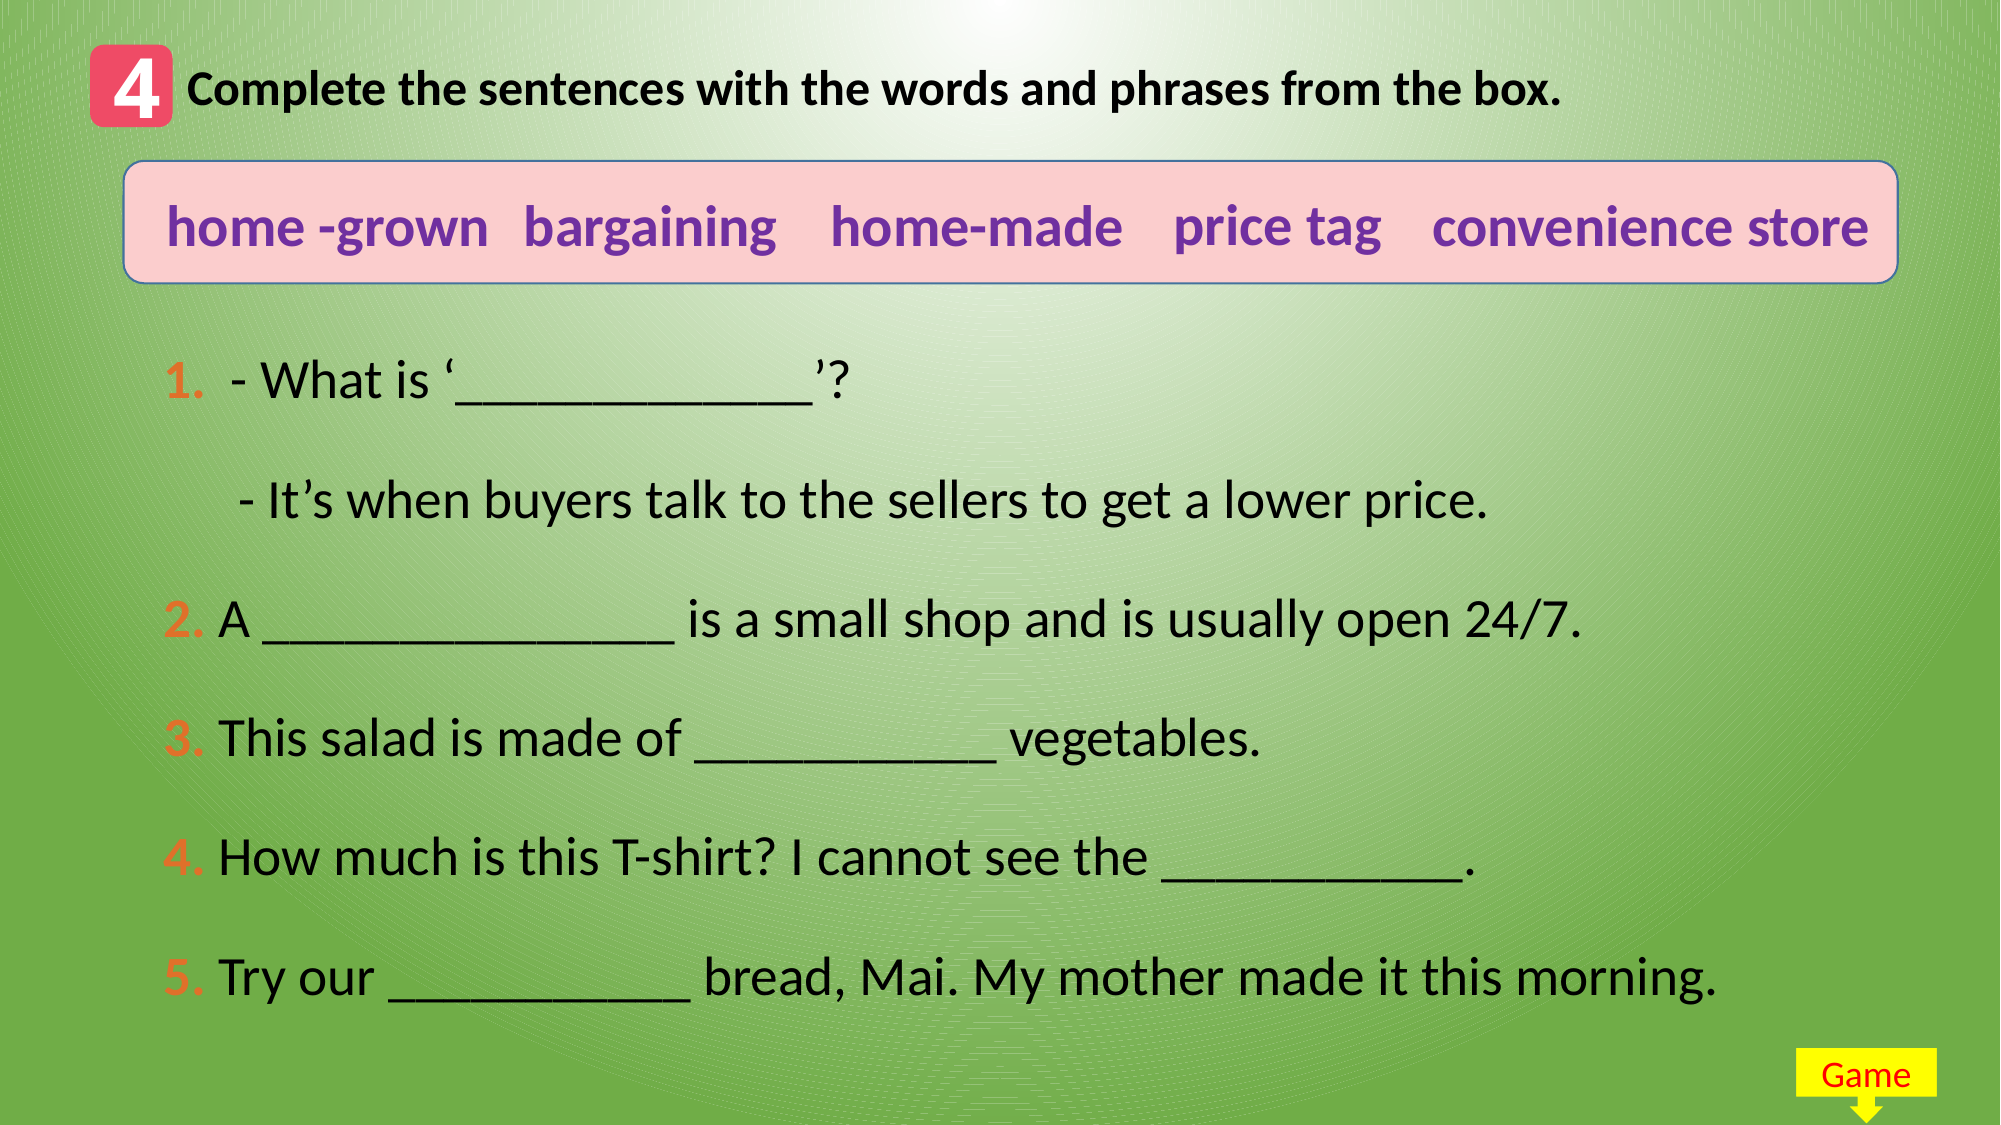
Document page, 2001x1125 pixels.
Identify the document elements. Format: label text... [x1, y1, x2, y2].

text_box convenience store [1417, 180, 1938, 266]
text_box Game [1794, 1045, 1939, 1125]
text_box home -grown [151, 180, 508, 266]
text_box 4 [98, 27, 164, 143]
list 1. - What is ‘_____________’? - It’s when buyers talk to the sellers to get a lower price. 2. A _______________ is a small shop and is usually open 24/7. 3. This salad is made of ___________ vegetables. 4. How much is this T-shirt? I cannot see the ___________. 5. Try our ___________ bread, Mai. My mother made it this morning. [148, 303, 1874, 1017]
text_box [122, 159, 1899, 285]
text_box [164, 44, 174, 128]
text_box home-made [815, 180, 1176, 266]
text_box price tag [1158, 179, 1518, 264]
text_box bargaining [508, 180, 815, 266]
text_box Complete the sentences with the words and phrases from the box. [172, 48, 1590, 123]
text_box [89, 44, 98, 127]
